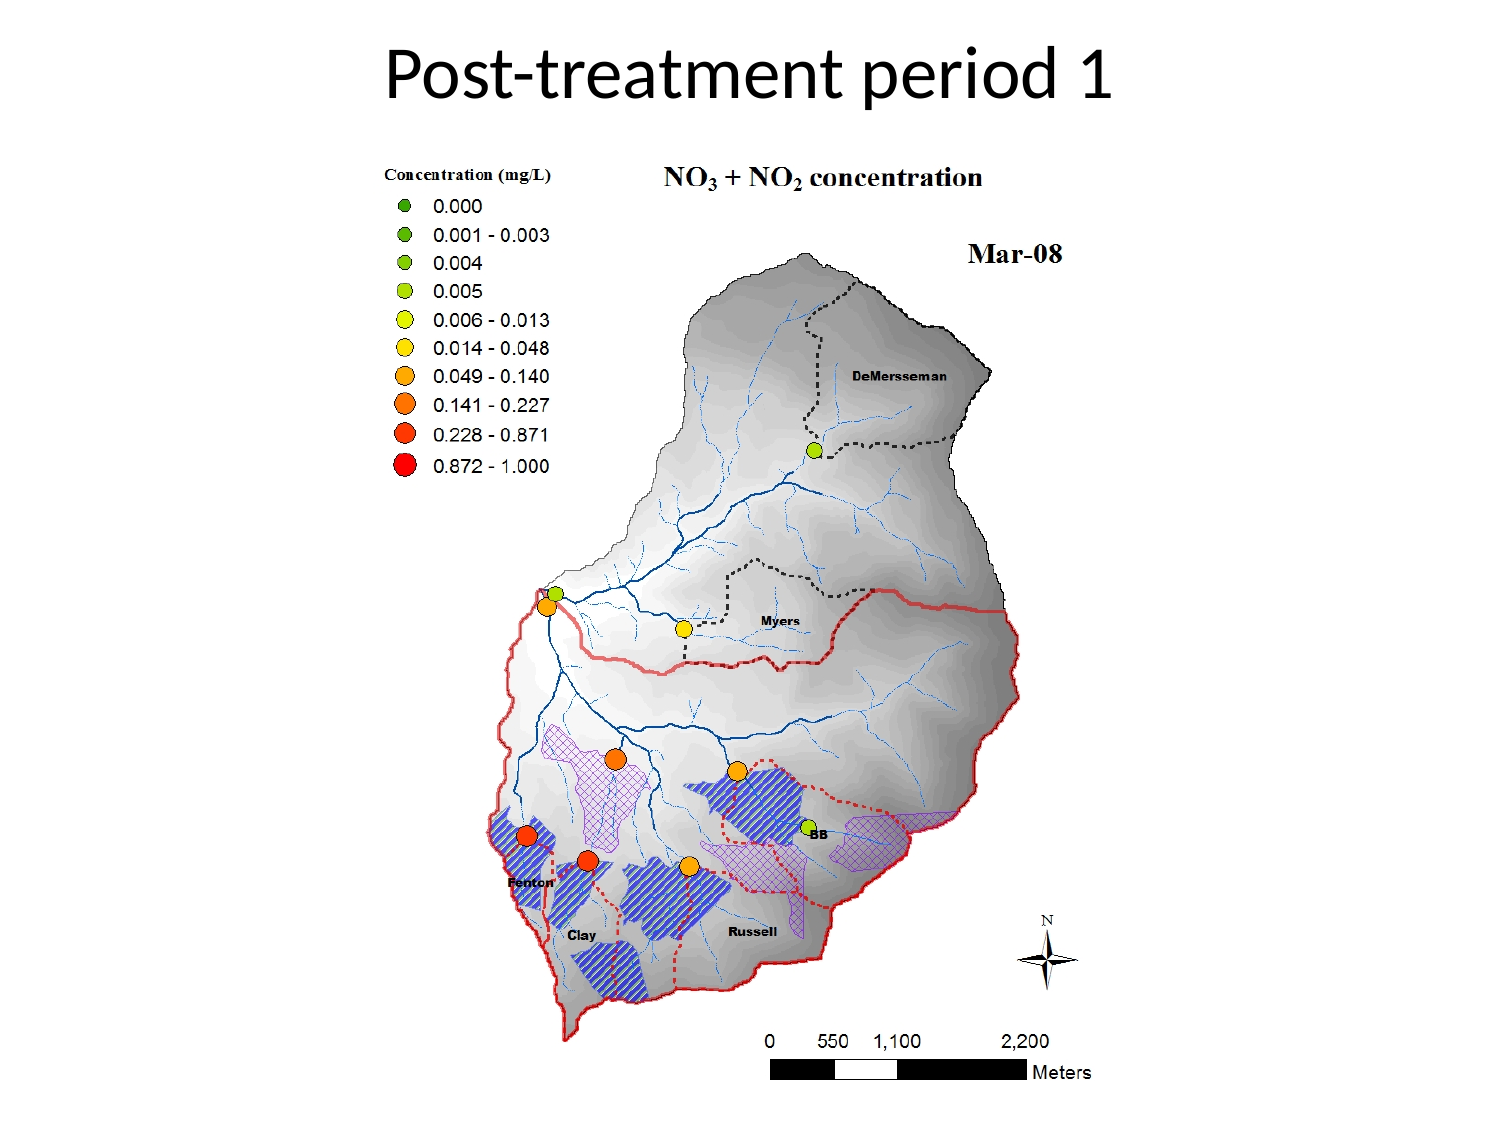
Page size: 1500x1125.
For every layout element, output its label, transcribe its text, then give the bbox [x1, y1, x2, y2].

title Post-treatment period 1 [75, 12, 1425, 125]
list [372, 149, 1127, 1125]
